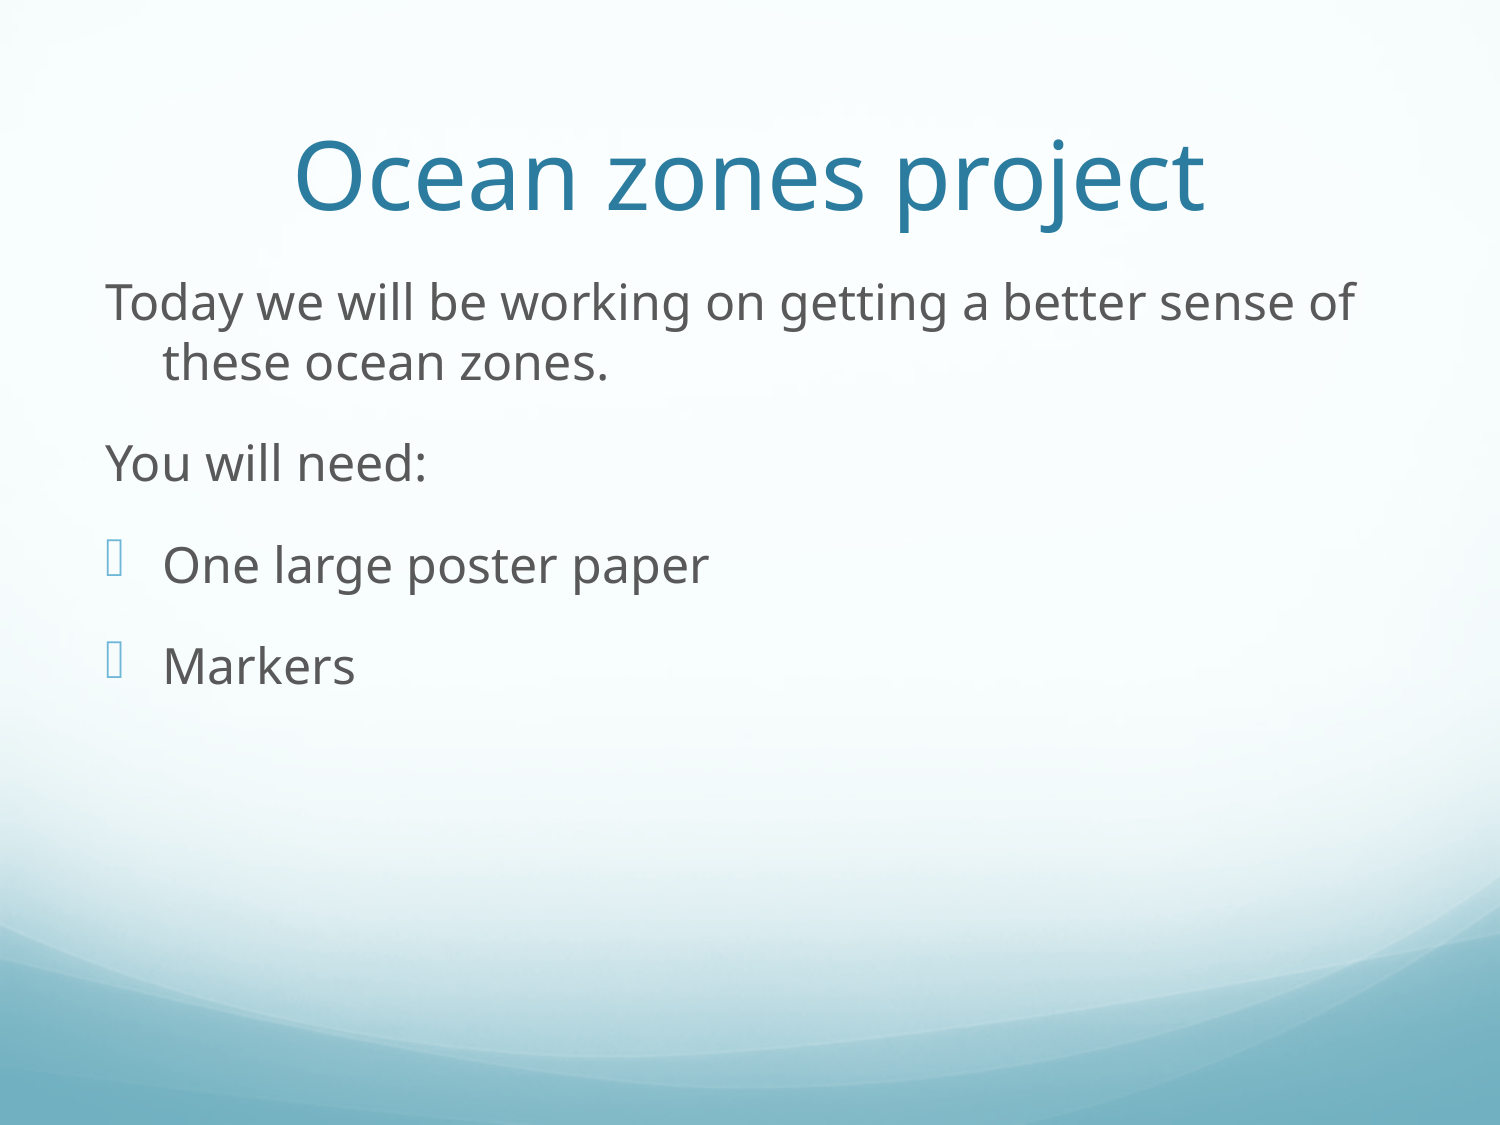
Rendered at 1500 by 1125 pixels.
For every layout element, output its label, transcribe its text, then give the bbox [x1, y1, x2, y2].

title Ocean zones project [90, 17, 1410, 237]
list Today we will be working on getting a better sense of these ocean zones. You will need: One large poster paper Markers [90, 262, 1410, 975]
